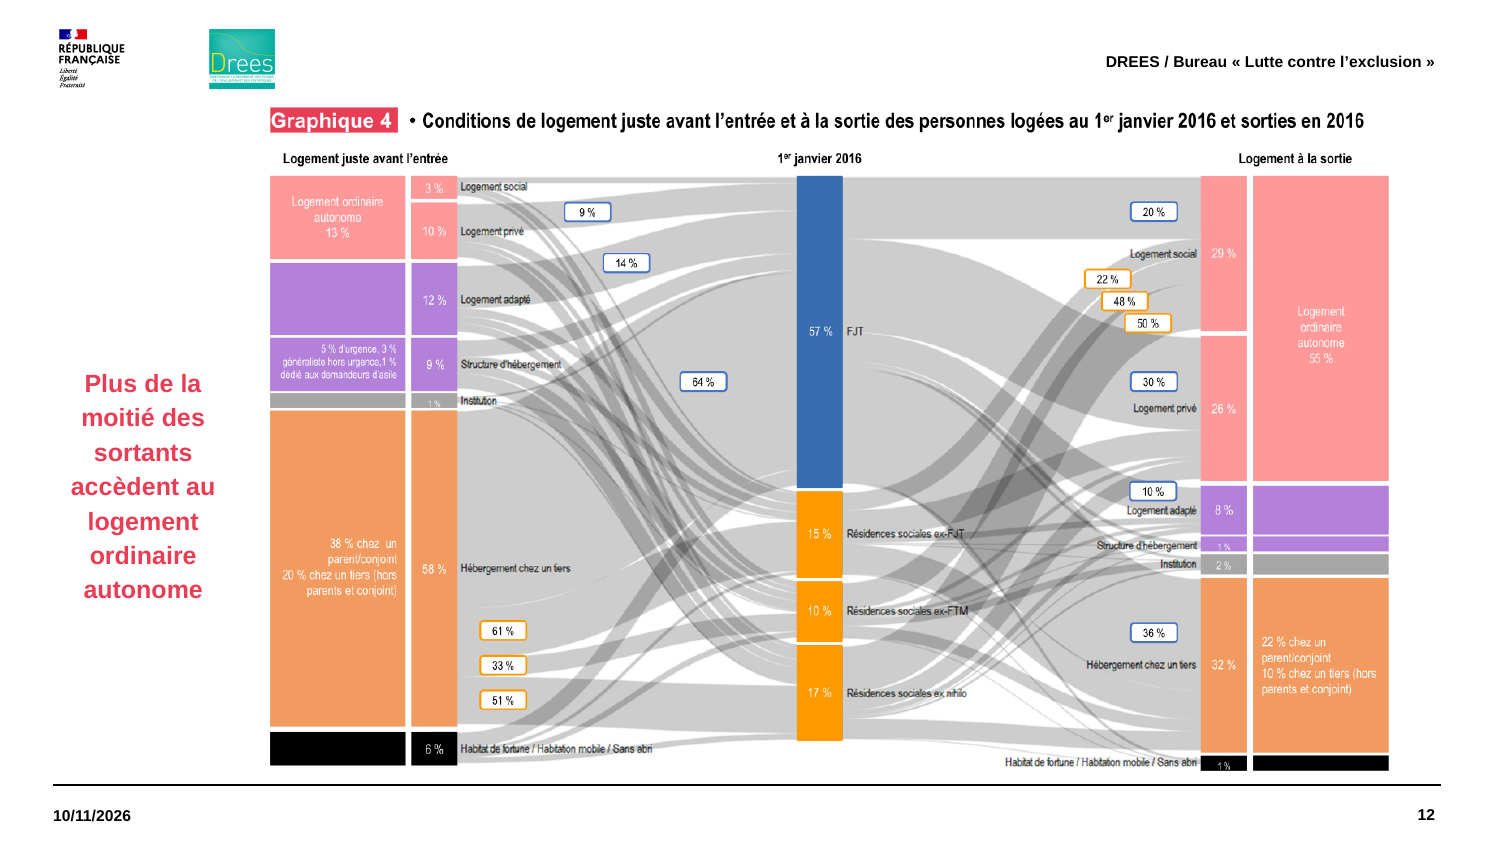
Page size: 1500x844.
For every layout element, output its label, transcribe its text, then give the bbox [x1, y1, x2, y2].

picture [261, 99, 1371, 140]
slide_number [53, 787, 246, 844]
slide_number 12 [1213, 784, 1436, 844]
picture [261, 149, 1394, 775]
footer DREES / Bureau « Lutte contre l’exclusion » [470, 32, 1436, 92]
picture [47, 17, 136, 107]
picture [209, 29, 275, 89]
list Plus de la moitié des sortants accèdent au logement ordinaire autonome [29, 362, 243, 623]
